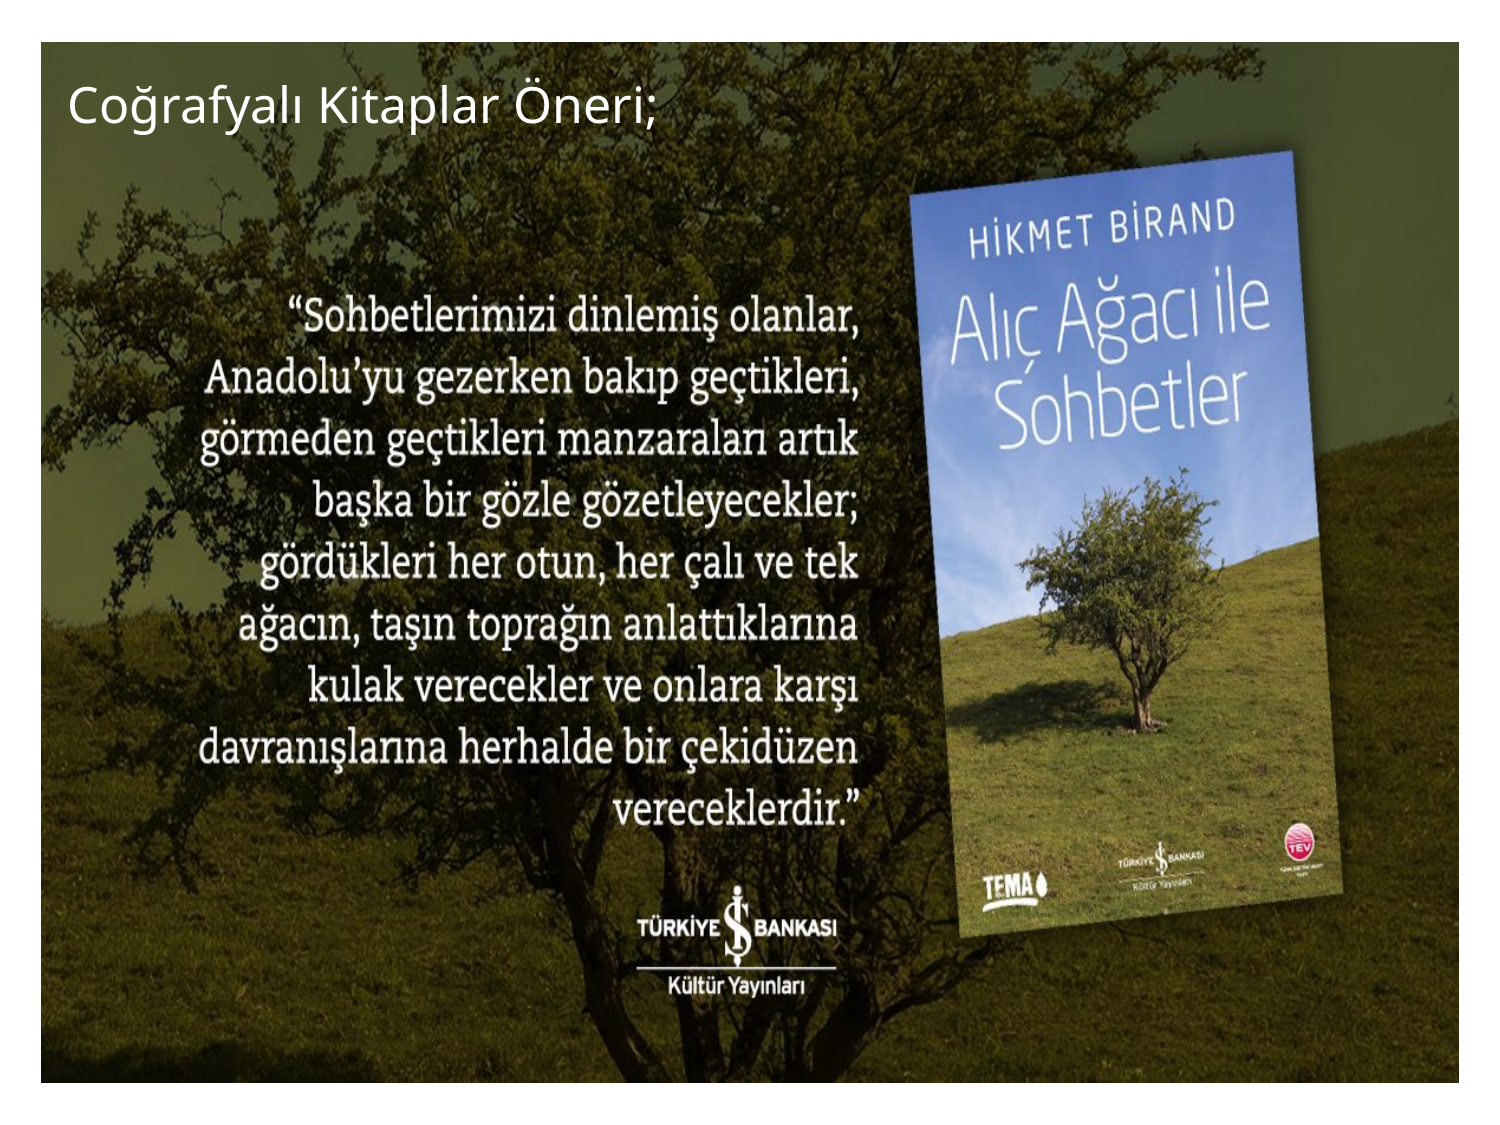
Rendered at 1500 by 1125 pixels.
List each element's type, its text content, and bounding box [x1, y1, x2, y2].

text_box Coğrafyalı Kitaplar Öneri; [1464, 66, 1471, 142]
picture [41, 42, 1459, 1083]
